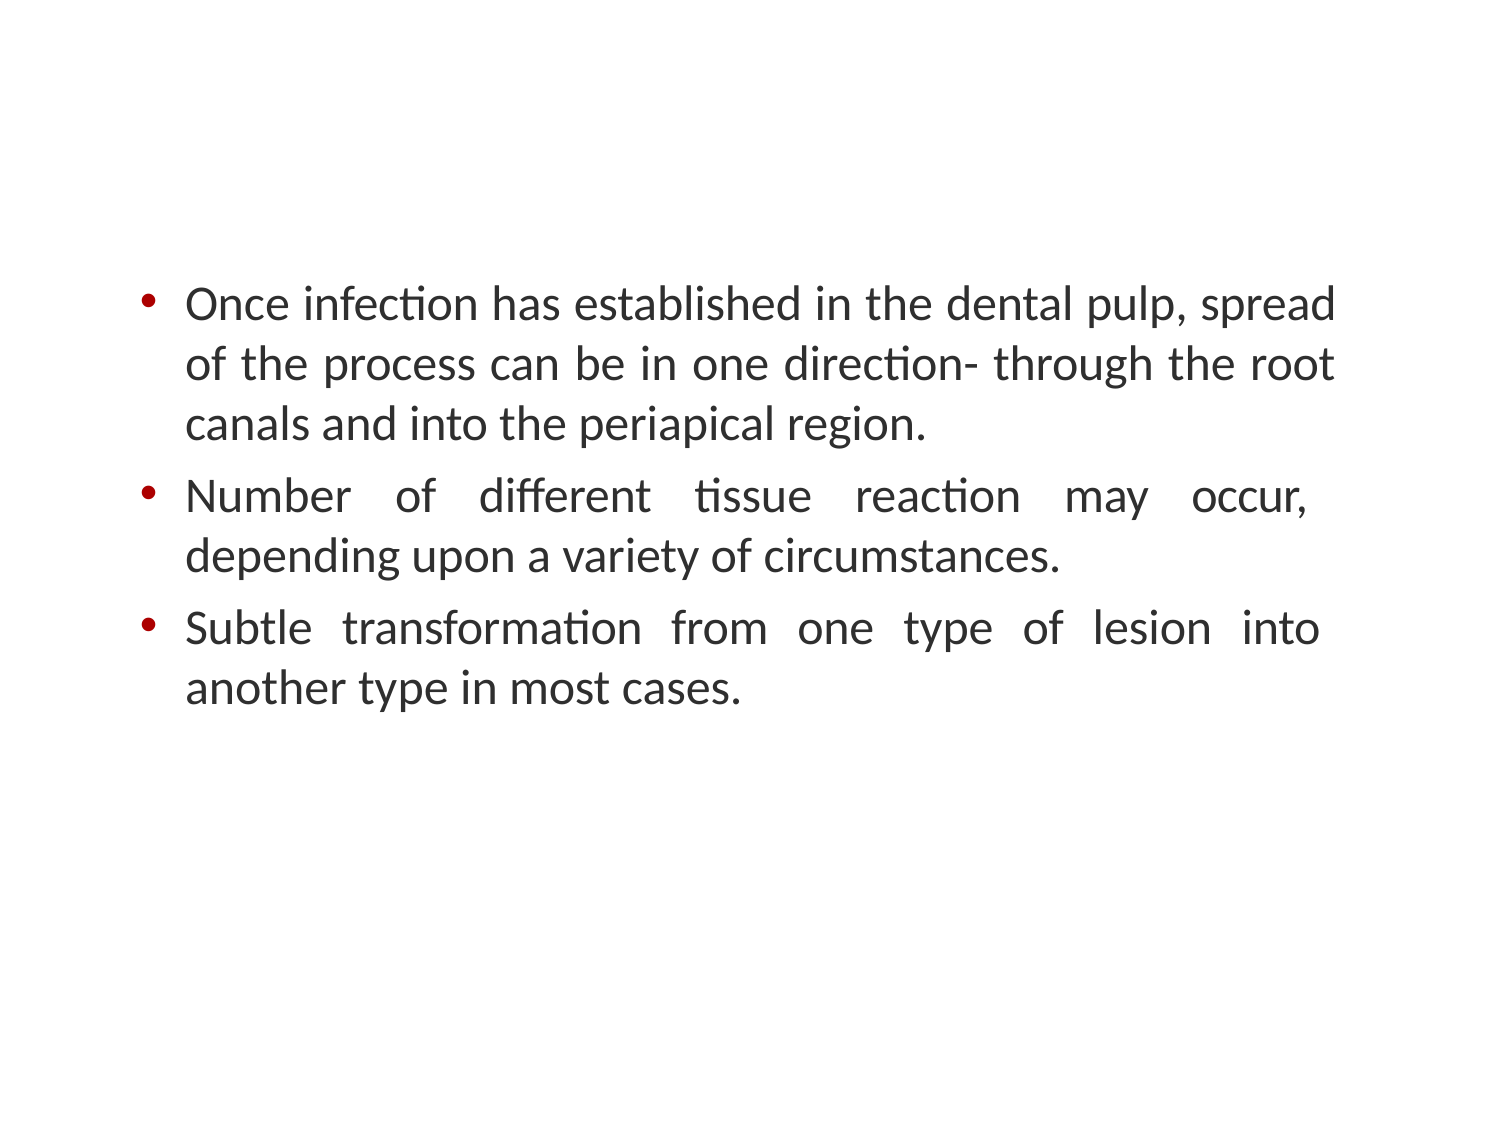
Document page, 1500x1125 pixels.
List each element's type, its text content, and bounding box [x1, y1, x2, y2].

text_box Once infection has established in the dental pulp, spread of the process can be in one direction- through the root canals and into the periapical region. Number of different tissue reaction may occur, depending upon a variety of circumstances. Subtle transformation from one type of lesion into another type in most cases. [137, 267, 1350, 715]
